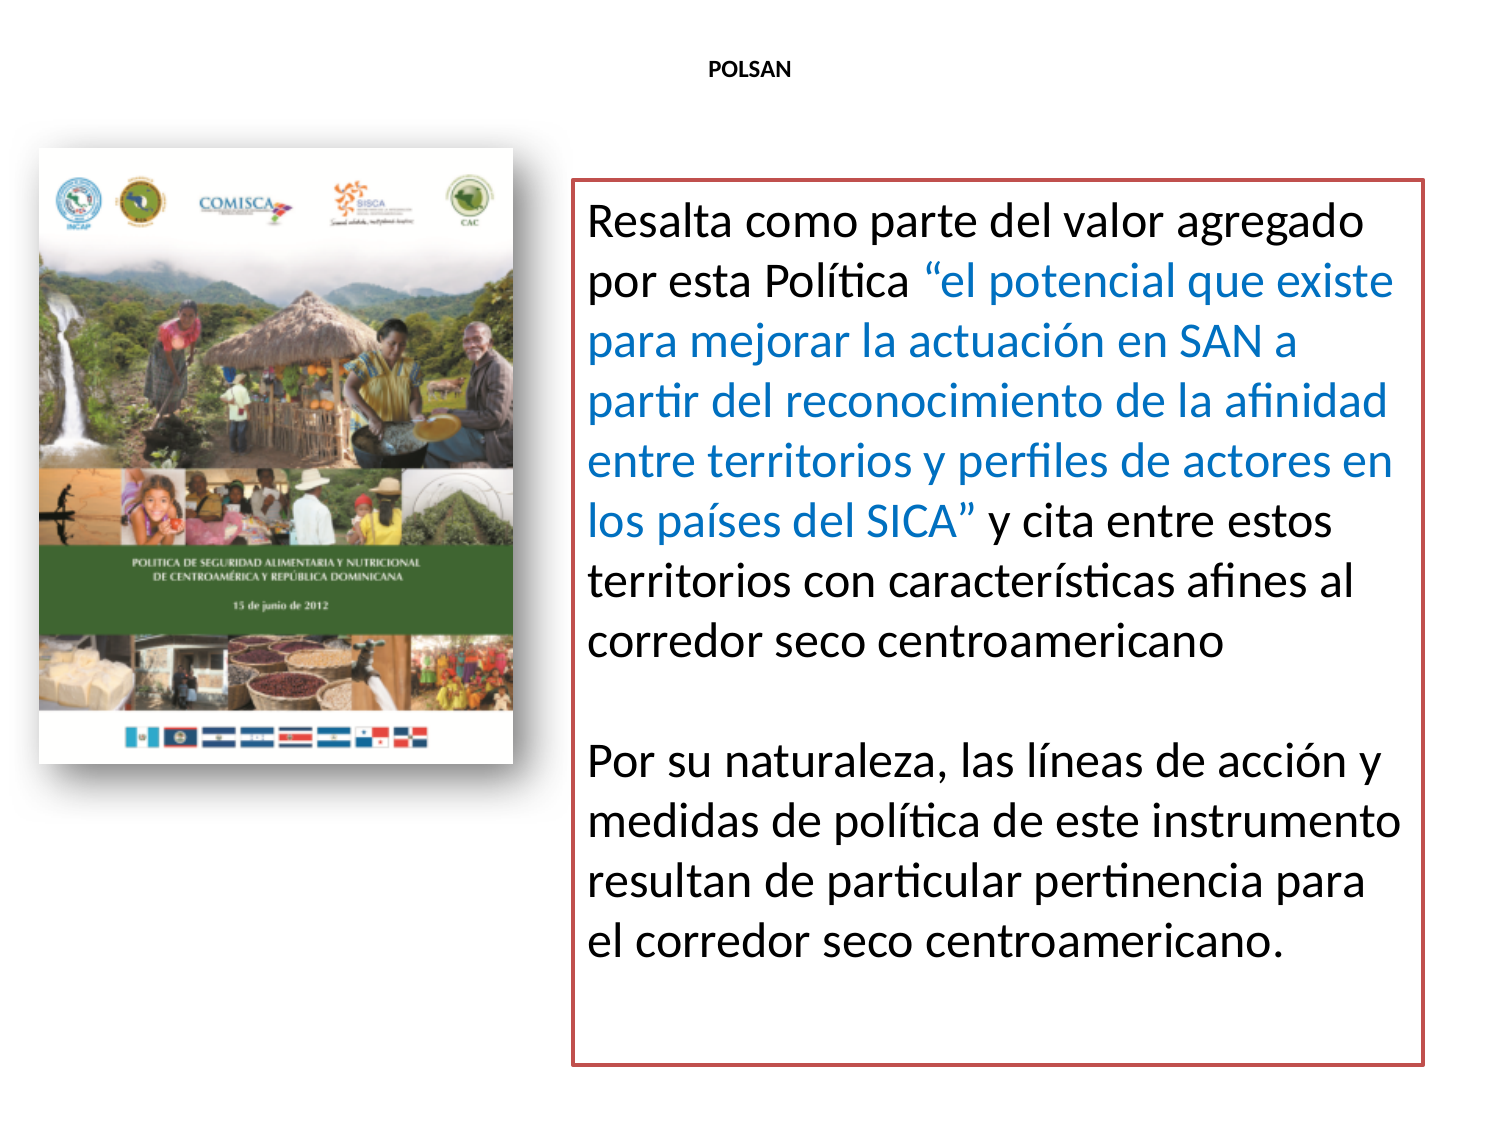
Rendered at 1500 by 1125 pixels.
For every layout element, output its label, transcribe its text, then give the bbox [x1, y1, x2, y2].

title POLSAN [75, 45, 1425, 90]
picture [39, 148, 513, 764]
text_box Resalta como parte del valor agregado por esta Política “el potencial que existe para mejorar la actuación en SAN a partir del reconocimiento de la afinidad entre territorios y perfiles de actores en los países del SICA” y cita entre estos territorios con características afines al corredor seco centroamericano Por su naturaleza, las líneas de acción y medidas de política de este instrumento resultan de particular pertinencia para el corredor seco centroamericano. [571, 178, 1425, 1067]
